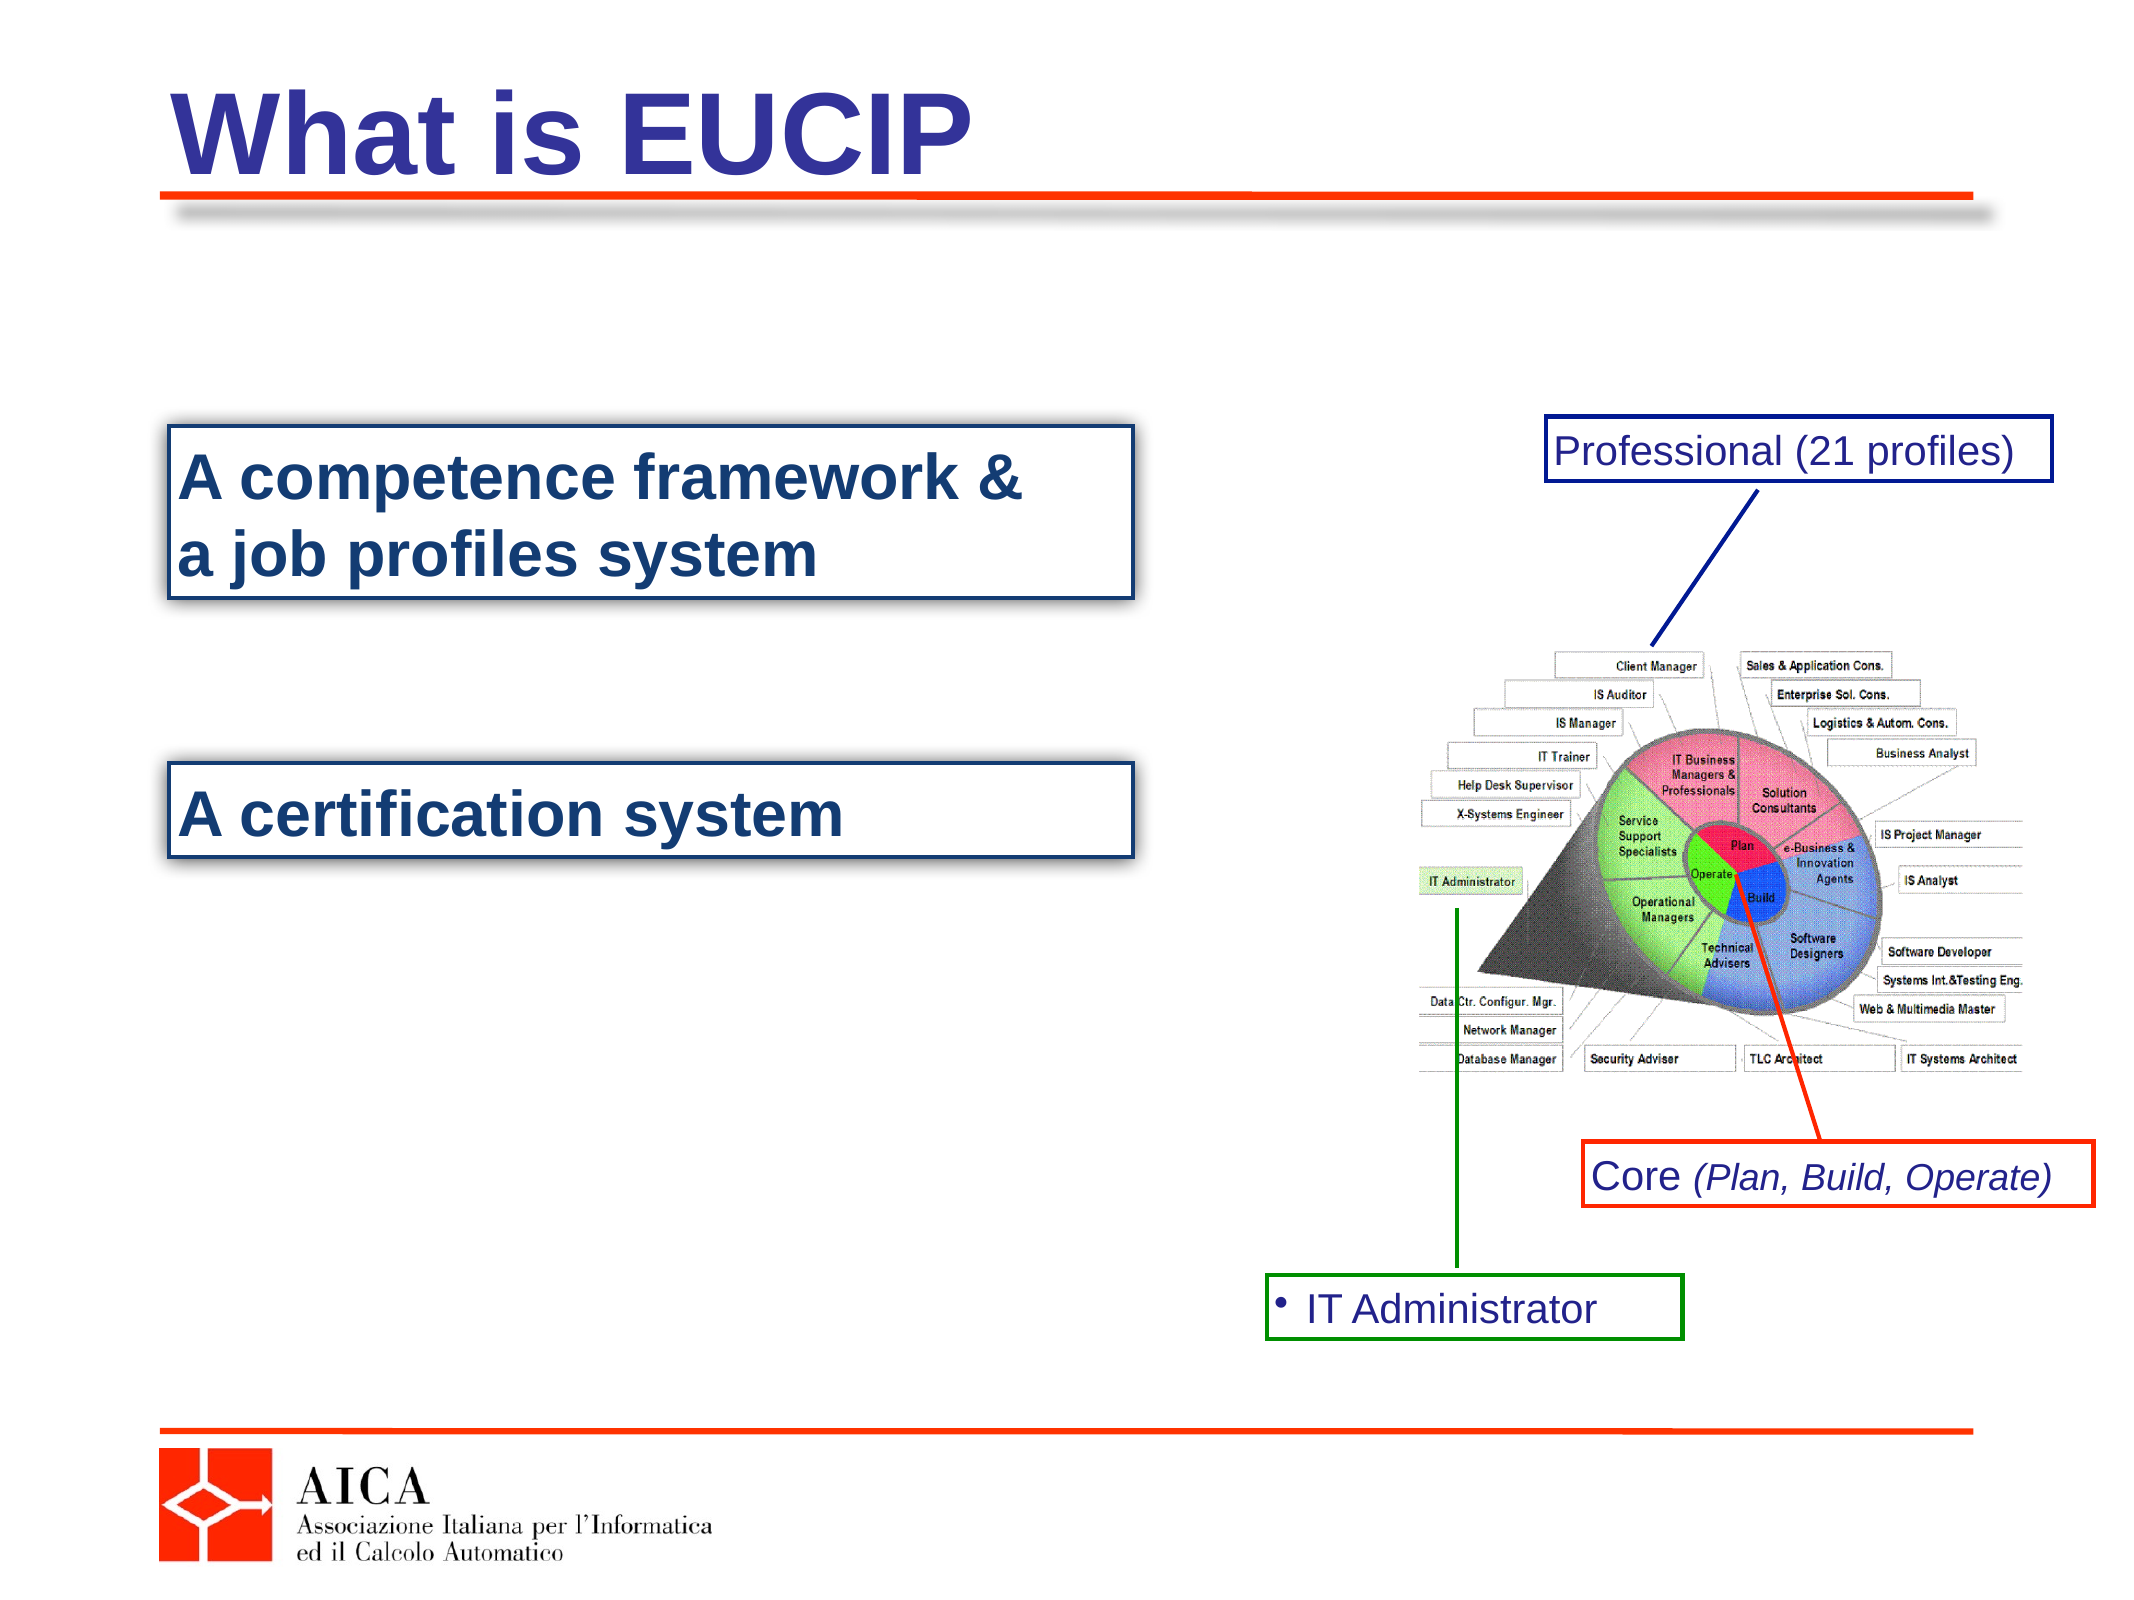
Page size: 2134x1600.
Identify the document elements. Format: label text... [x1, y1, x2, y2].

text_box A competence framework & a job profiles system [169, 426, 1133, 598]
text_box IT Administrator [1266, 1274, 1683, 1340]
text_box A certification system [169, 763, 1133, 858]
picture [159, 1448, 712, 1567]
text_box Core (Plan, Build, Operate) [1583, 1141, 2094, 1207]
text_box Professional (21 profiles) [1545, 416, 2052, 482]
title What is EUCIP [159, 43, 2001, 211]
picture [1418, 642, 2025, 1075]
